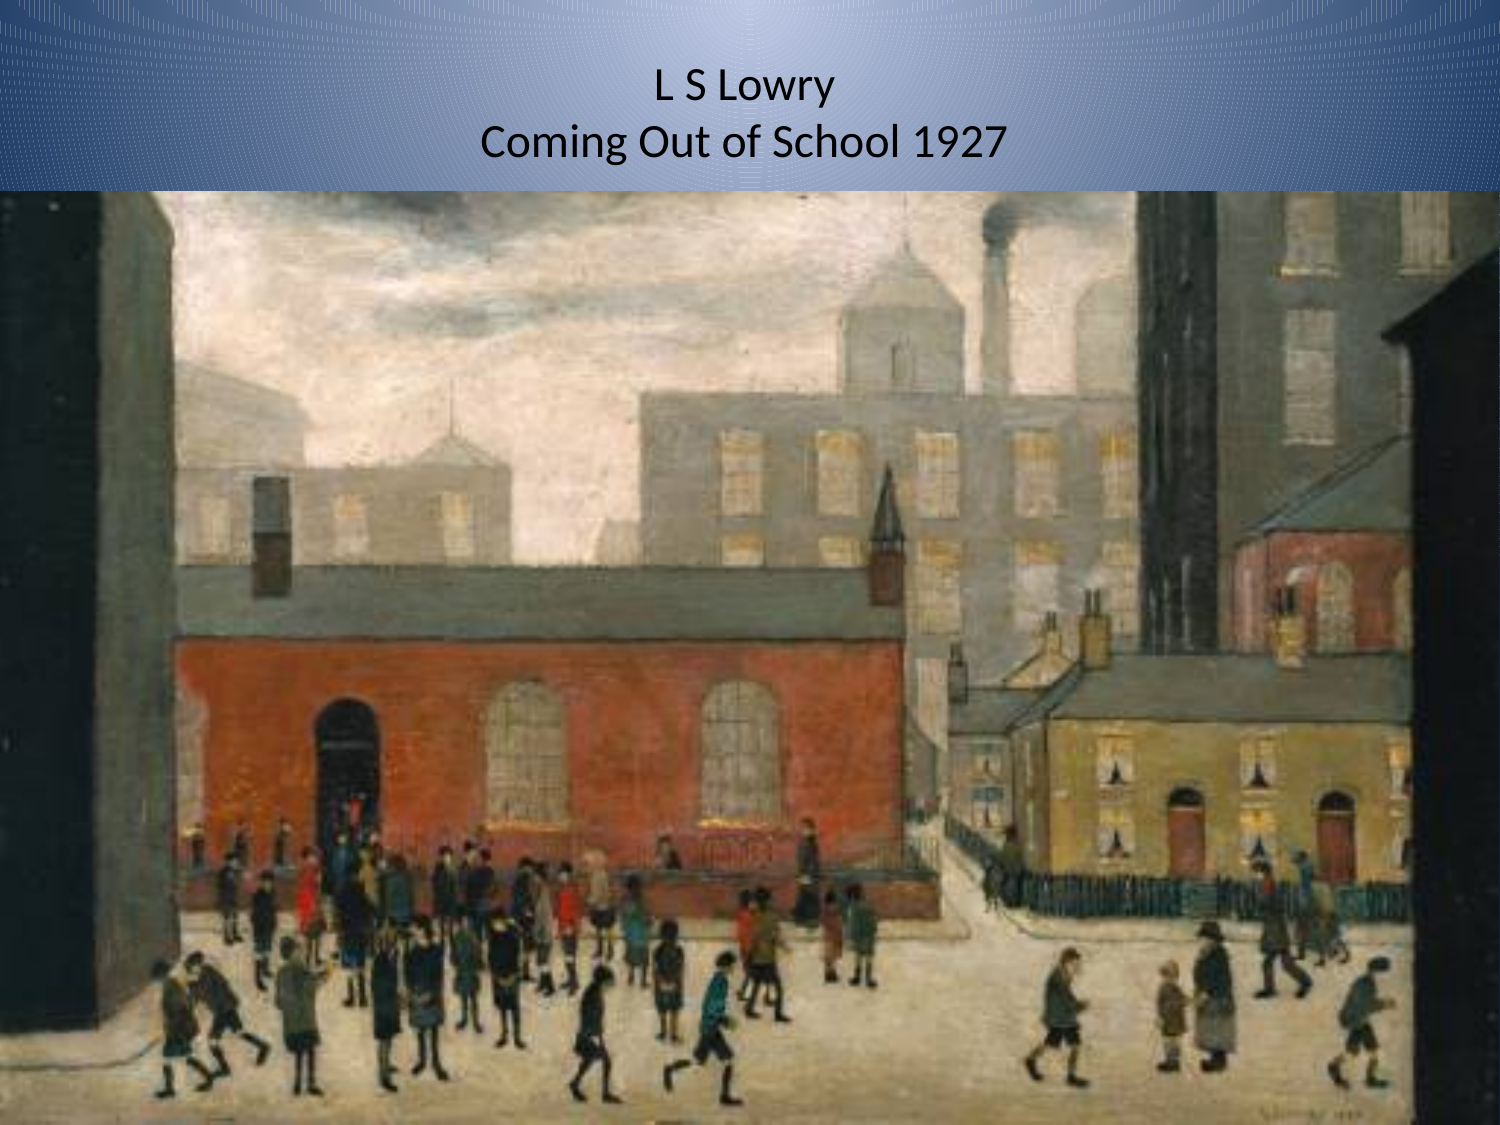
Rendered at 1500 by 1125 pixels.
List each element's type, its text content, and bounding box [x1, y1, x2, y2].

title L S Lowry Coming Out of School 1927 [75, 45, 1425, 189]
picture [0, 191, 1499, 1125]
